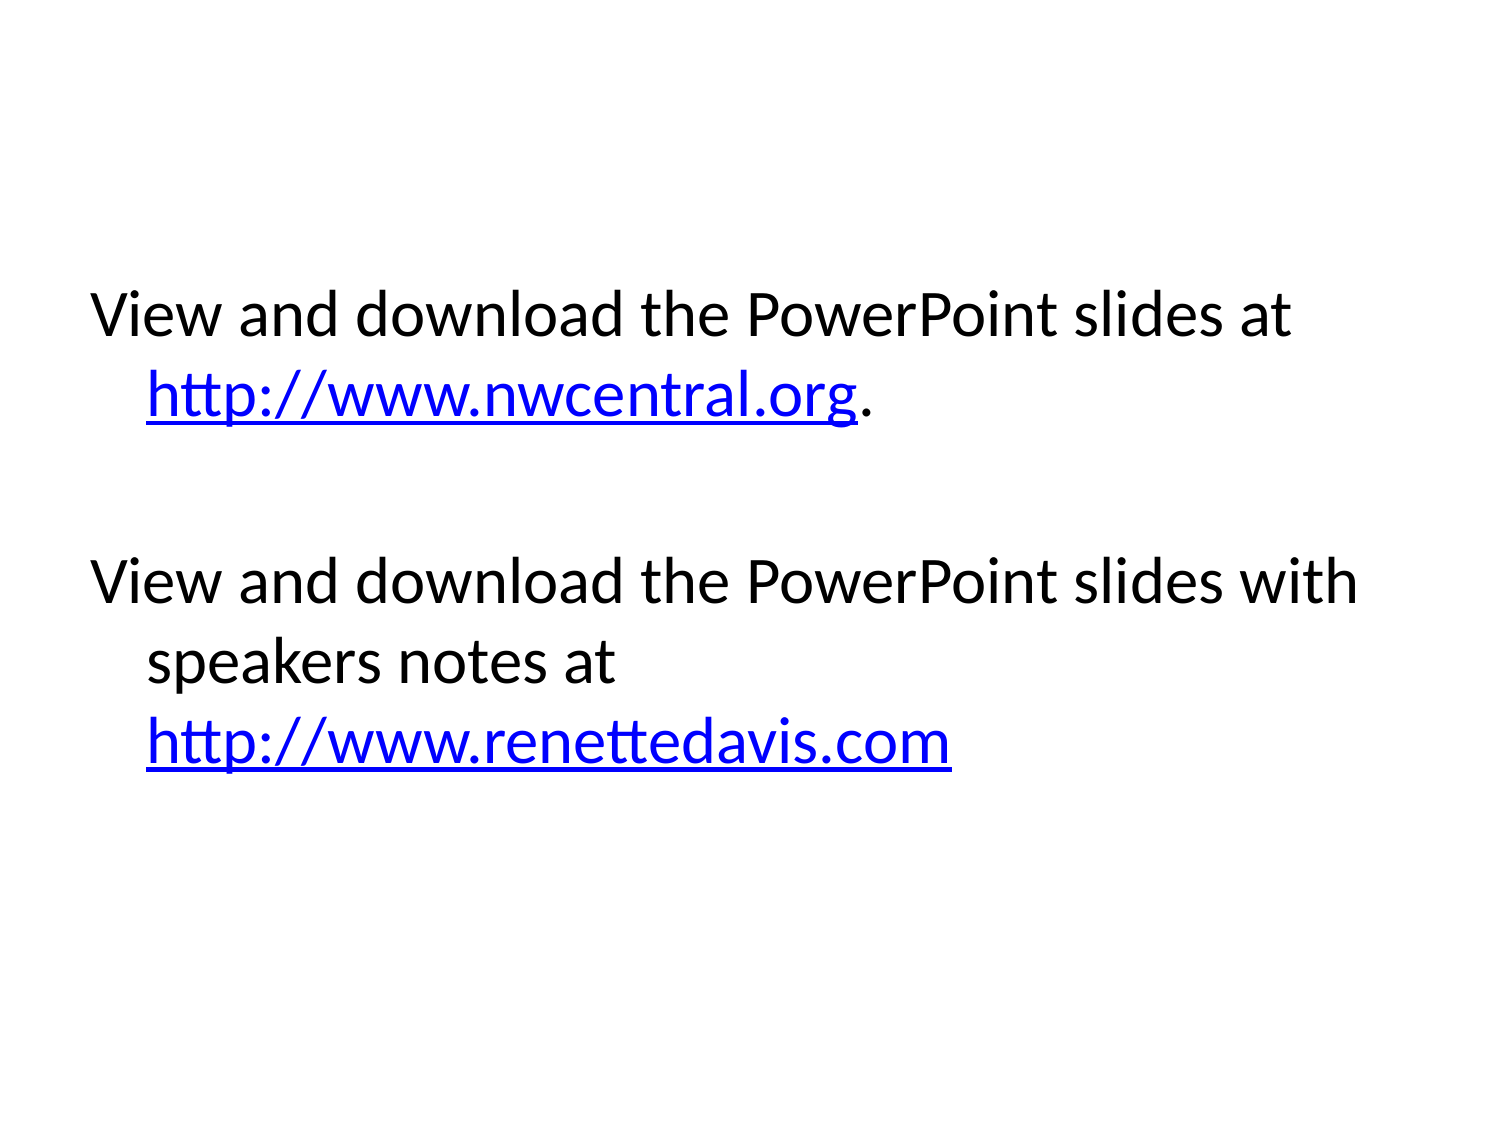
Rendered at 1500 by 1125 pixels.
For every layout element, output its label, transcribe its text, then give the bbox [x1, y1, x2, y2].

list View and download the PowerPoint slides at http://www.nwcentral.org. View and download the PowerPoint slides with speakers notes at http://www.renettedavis.com [74, 262, 1426, 1006]
